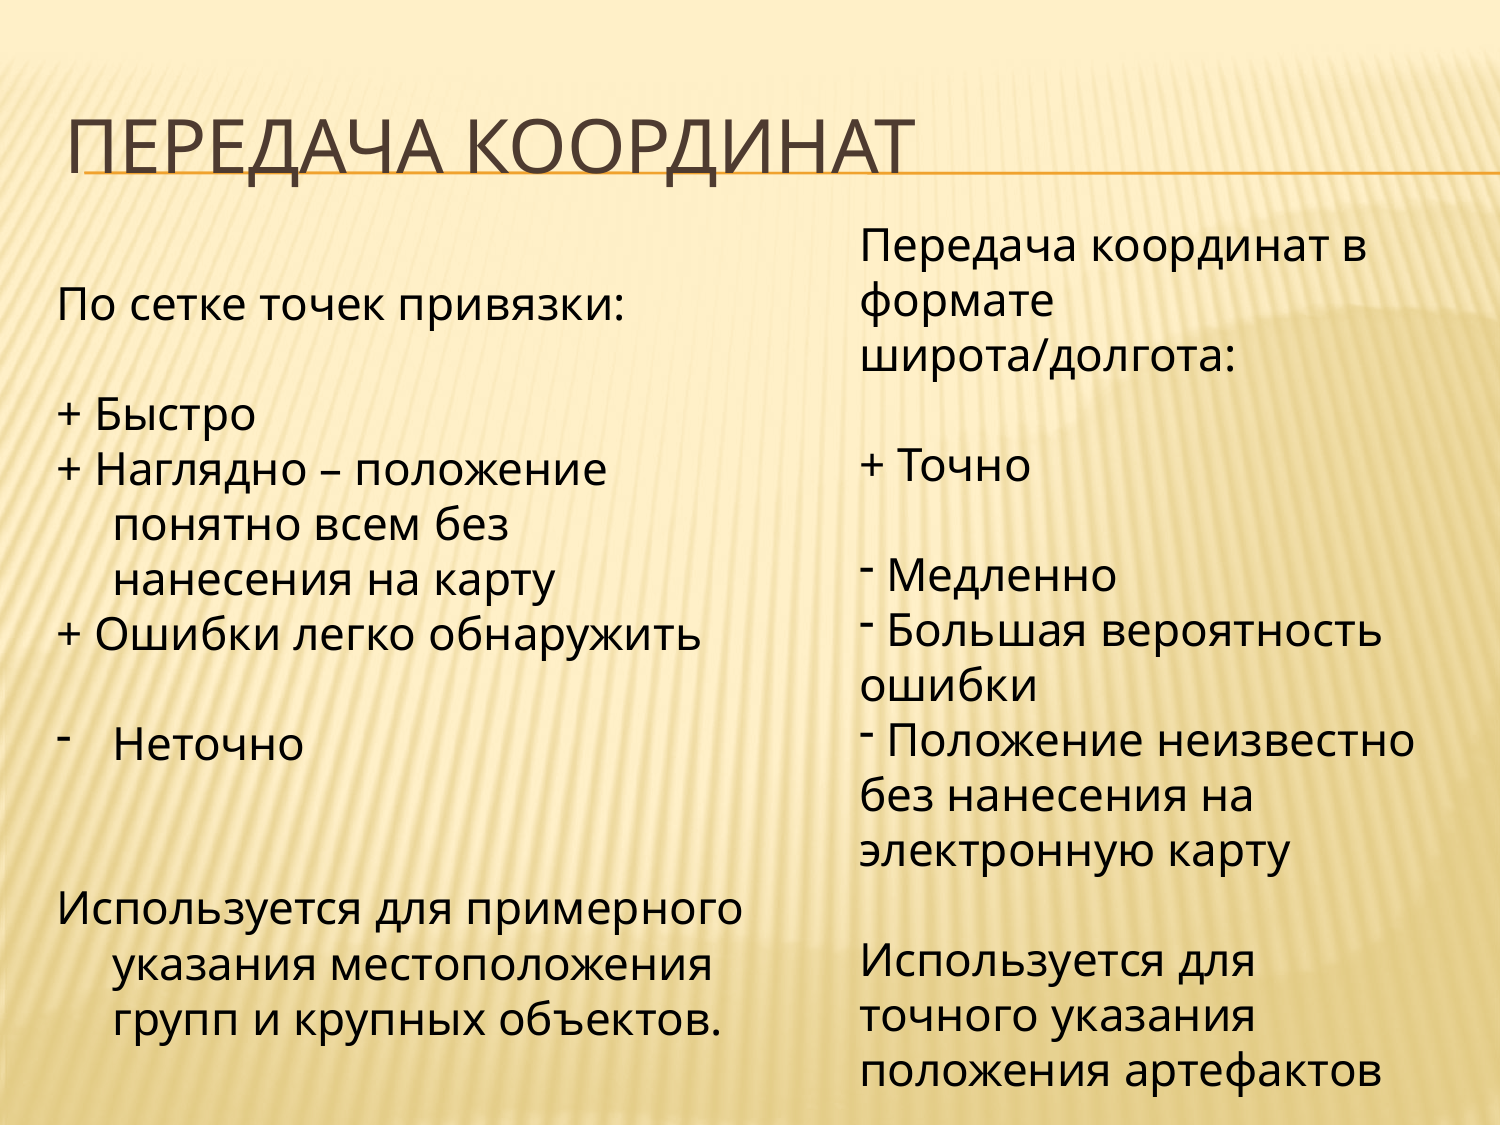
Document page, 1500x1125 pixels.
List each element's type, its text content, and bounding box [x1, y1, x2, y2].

text_box По сетке точек привязки: + Быстро + Наглядно – положение понятно всем без нанесения на карту + Ошибки легко обнаружить Неточно Используется для примерного указания местоположения групп и крупных объектов. [41, 267, 774, 1052]
text_box Передача координат в формате широта/долгота: + Точно Медленно Большая вероятность ошибки Положение неизвестно без нанесения на электронную карту Используется для точного указания положения артефактов [844, 208, 1436, 1103]
title Передача координат [50, 75, 1475, 213]
